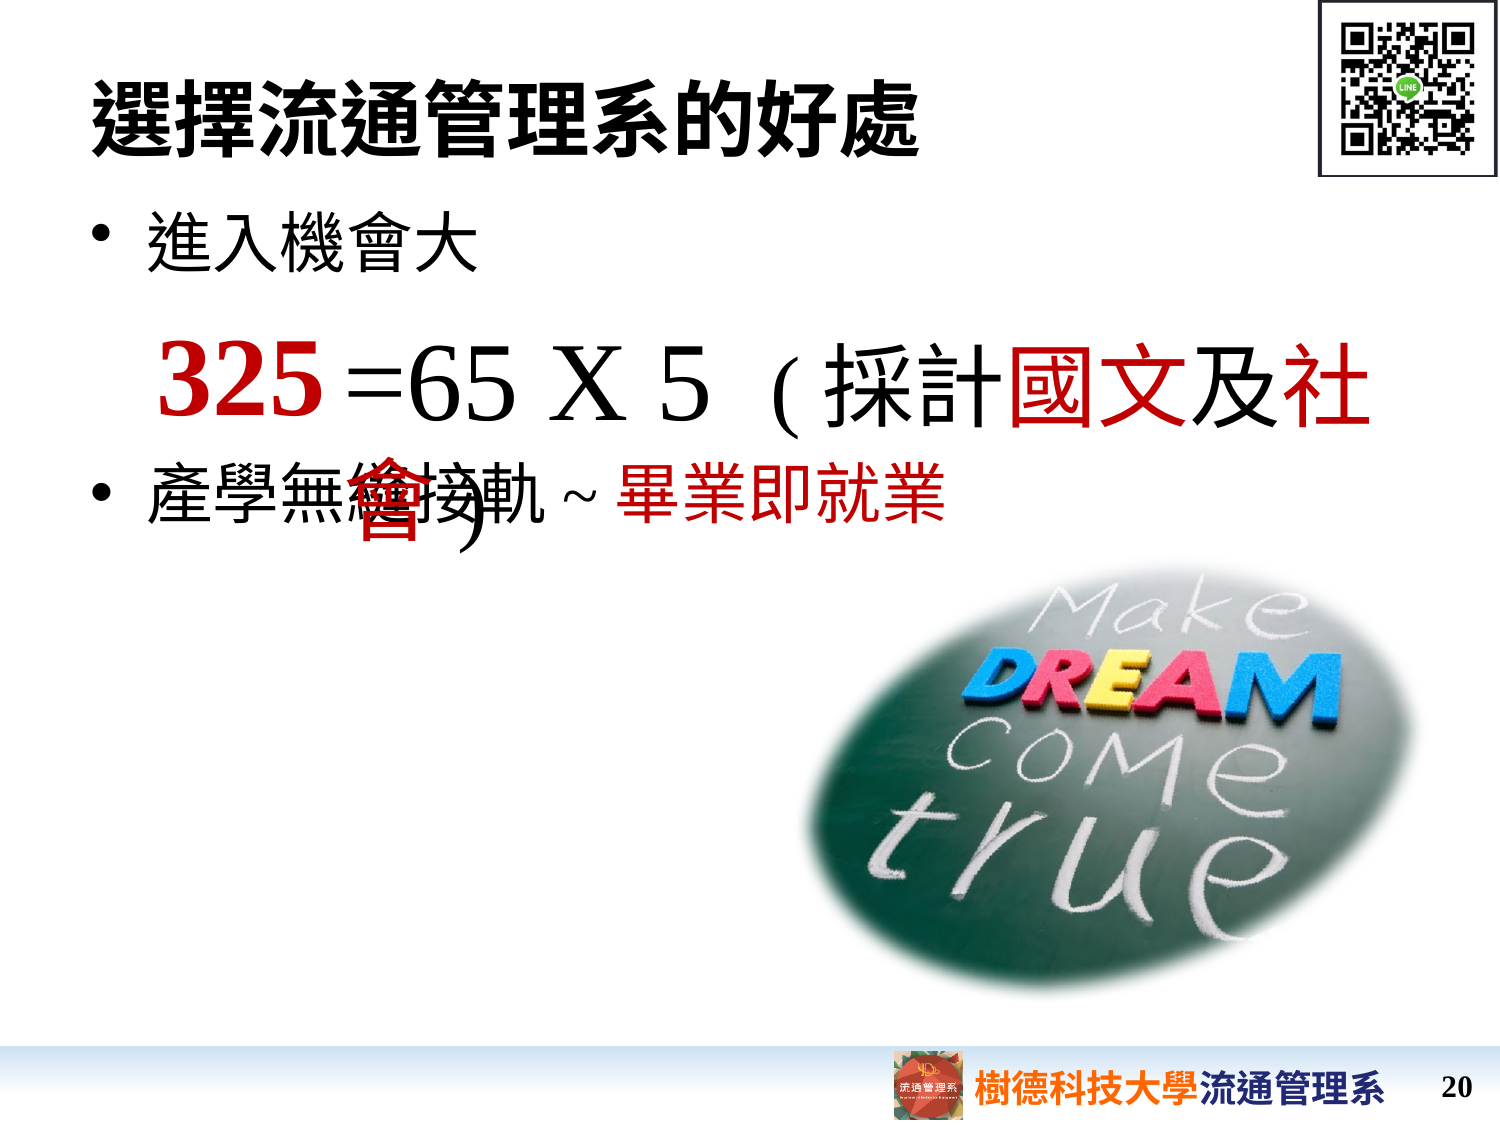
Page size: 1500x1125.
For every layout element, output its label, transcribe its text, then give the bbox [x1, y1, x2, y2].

text_box 進入機會大 325 產學無縫接軌~畢業即就業 [74, 193, 1425, 976]
text_box =65 X 5 (採計國文及社會) [328, 300, 1500, 561]
picture [1316, 0, 1499, 177]
picture [894, 1051, 963, 1120]
picture [785, 562, 1436, 994]
title 選擇流通管理系的好處 [75, 59, 1309, 193]
